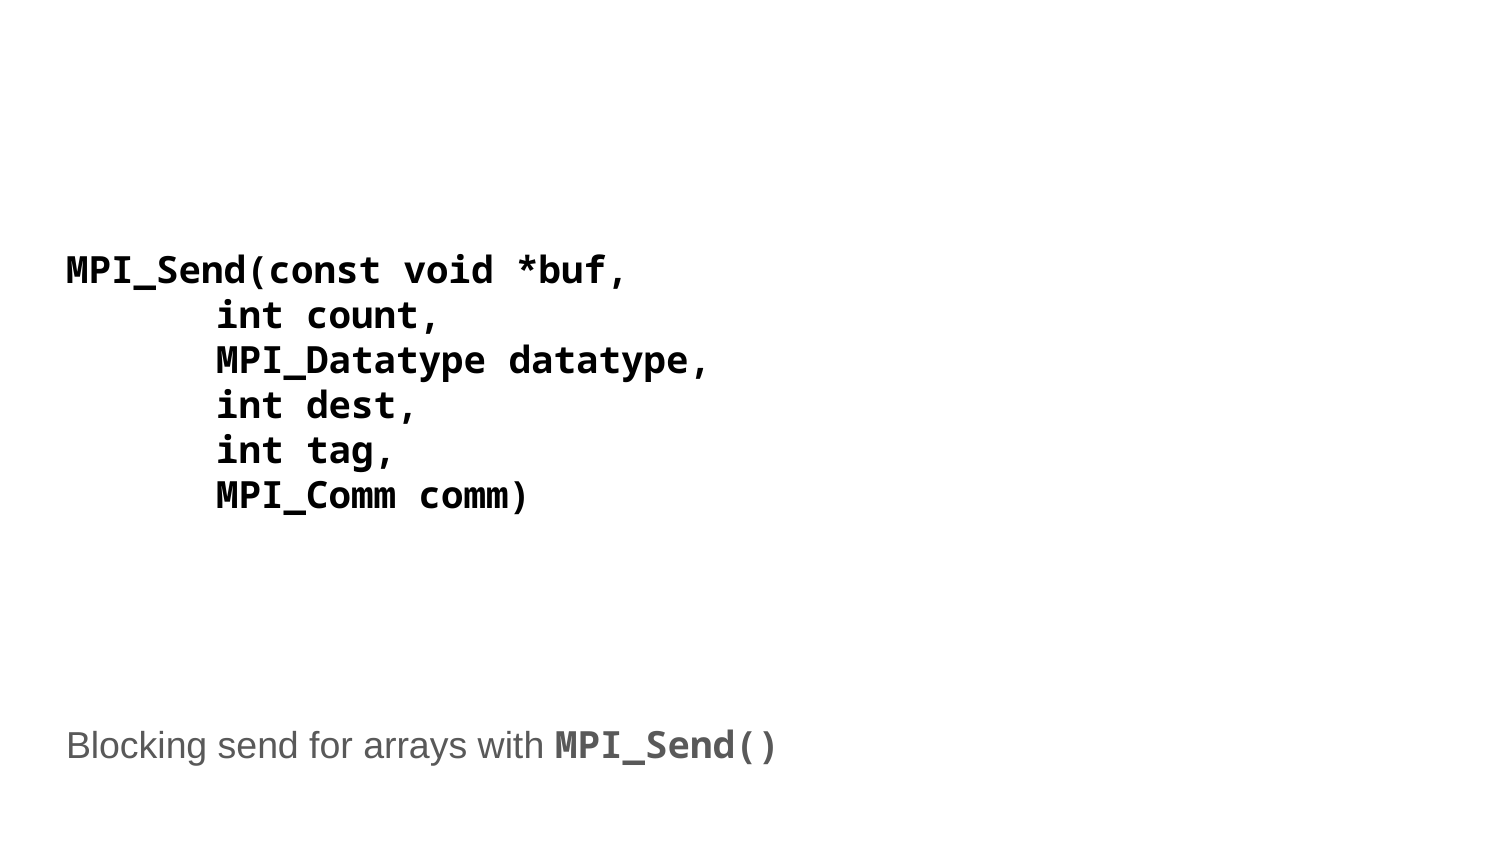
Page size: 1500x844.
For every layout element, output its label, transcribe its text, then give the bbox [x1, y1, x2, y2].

list Blocking send for arrays with MPI_Send() [51, 694, 1036, 794]
text_box MPI_Send(const void *buf, int count, MPI_Datatype datatype, int dest, int tag, MPI_Comm comm) [51, 231, 735, 529]
